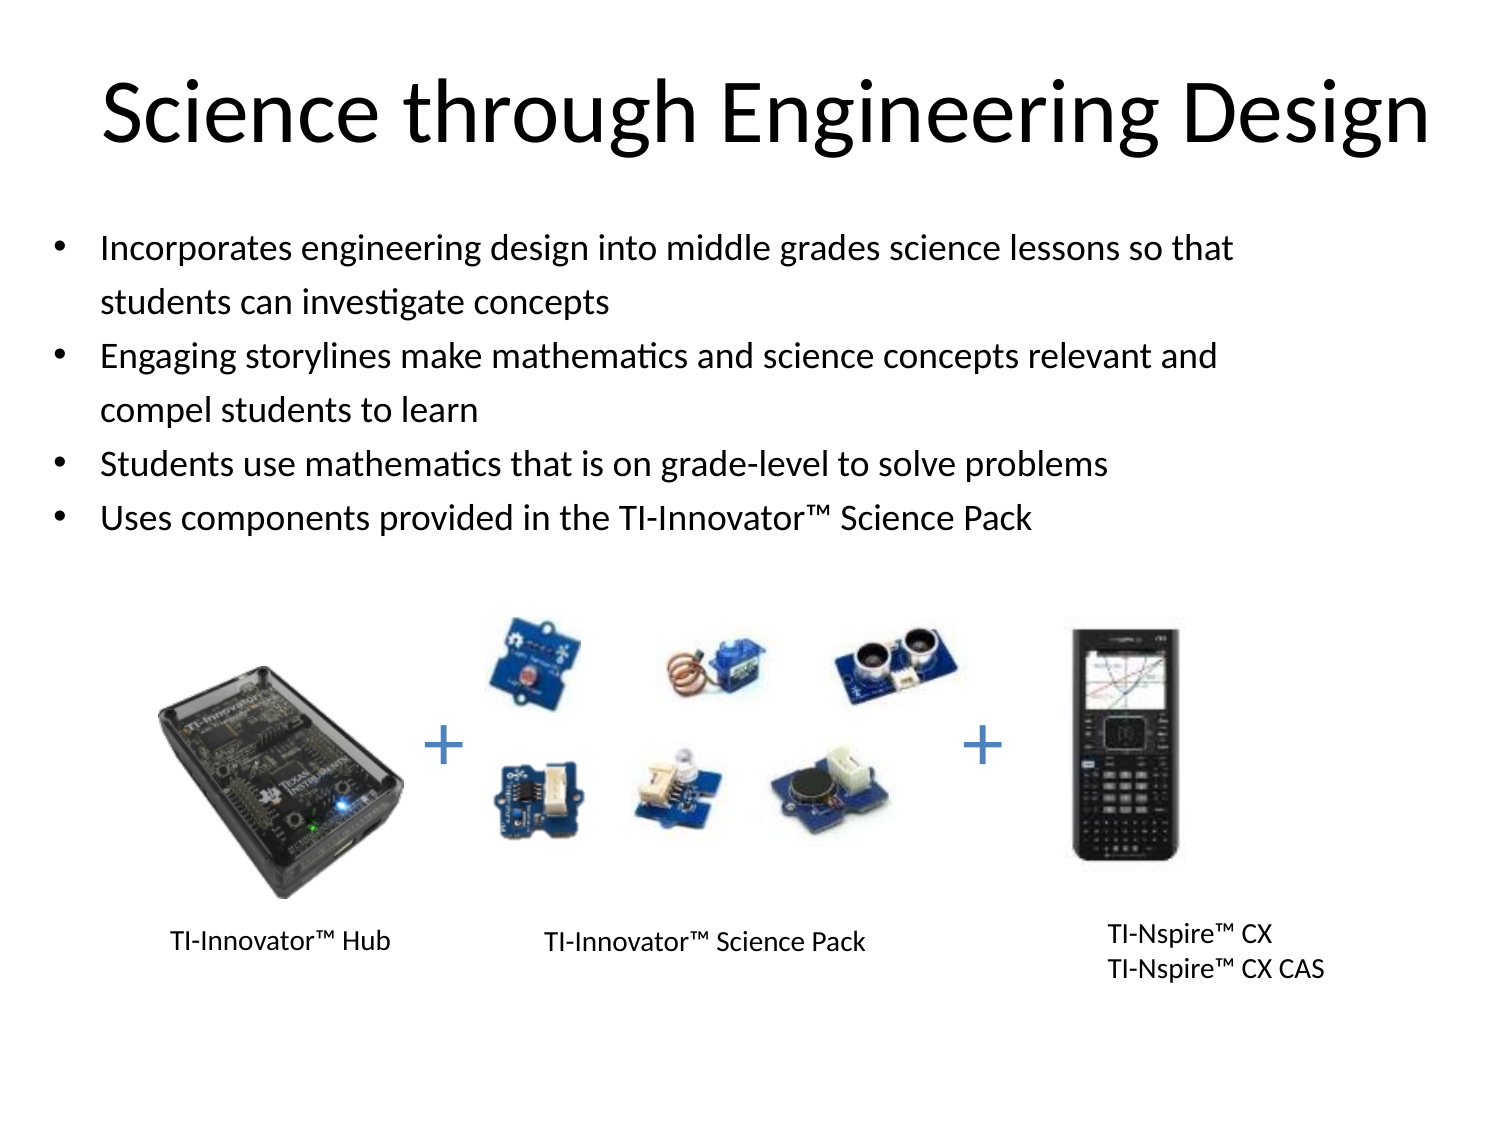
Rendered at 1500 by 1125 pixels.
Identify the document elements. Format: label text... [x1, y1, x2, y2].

text_box + [424, 680, 479, 796]
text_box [1030, 617, 1365, 993]
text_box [484, 600, 974, 1001]
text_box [140, 665, 421, 965]
title Science through Engineering Design [75, 12, 1461, 200]
text_box + [979, 680, 1025, 796]
text_box Incorporates engineering design into middle grades science lessons so that students can investigate concepts Engaging storylines make mathematics and science concepts relevant and compel students to learn Students use mathematics that is on grade-level to solve problems Uses components provided in the TI-Innovator™ Science Pack [38, 206, 1311, 546]
